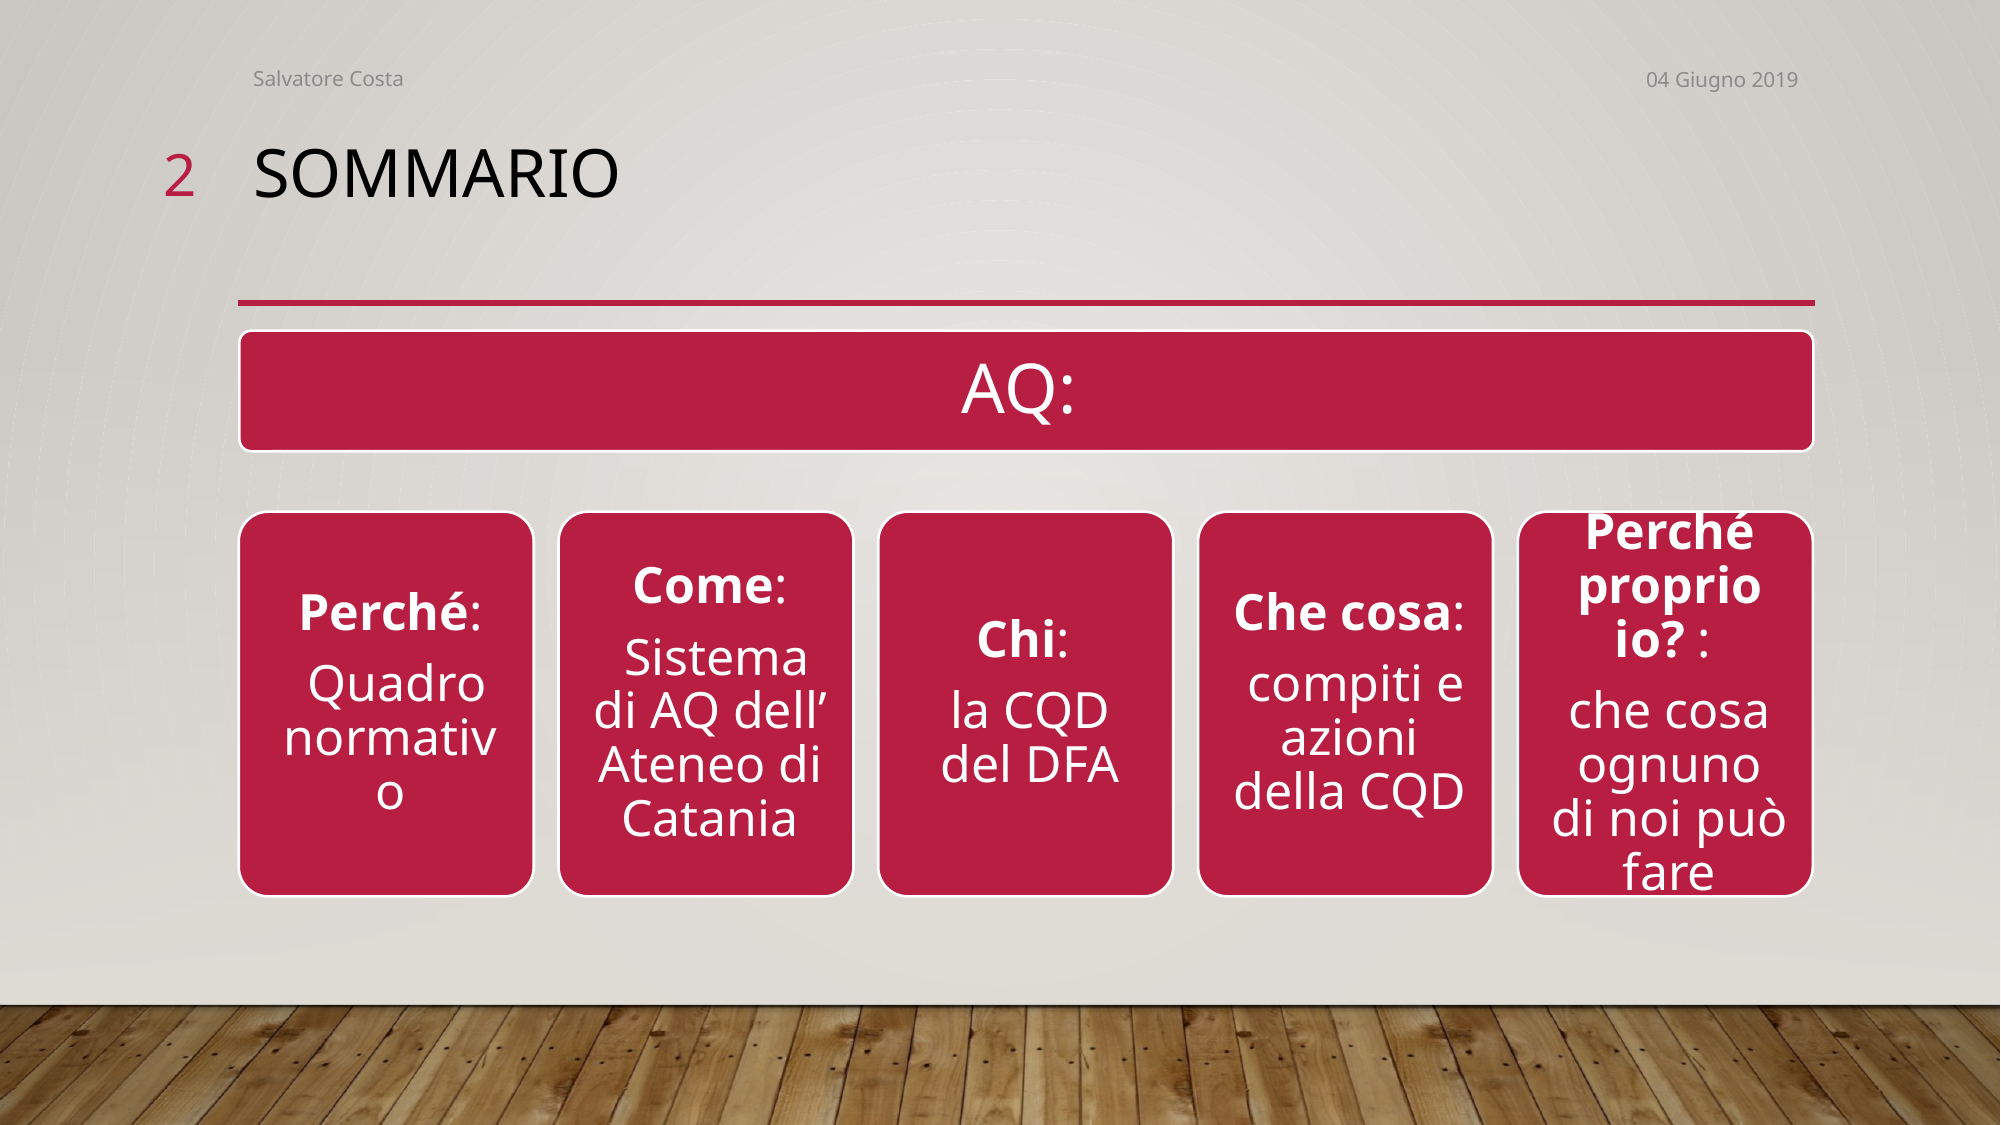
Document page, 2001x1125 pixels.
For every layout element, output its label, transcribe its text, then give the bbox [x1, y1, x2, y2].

footer Salvatore Costa [238, 54, 1213, 105]
slide_number 04 Giugno 2019 [1239, 54, 1814, 105]
slide_number 2 [78, 131, 212, 214]
title sommario [238, 131, 1814, 305]
picture [0, 1005, 2000, 1125]
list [237, 330, 1814, 897]
